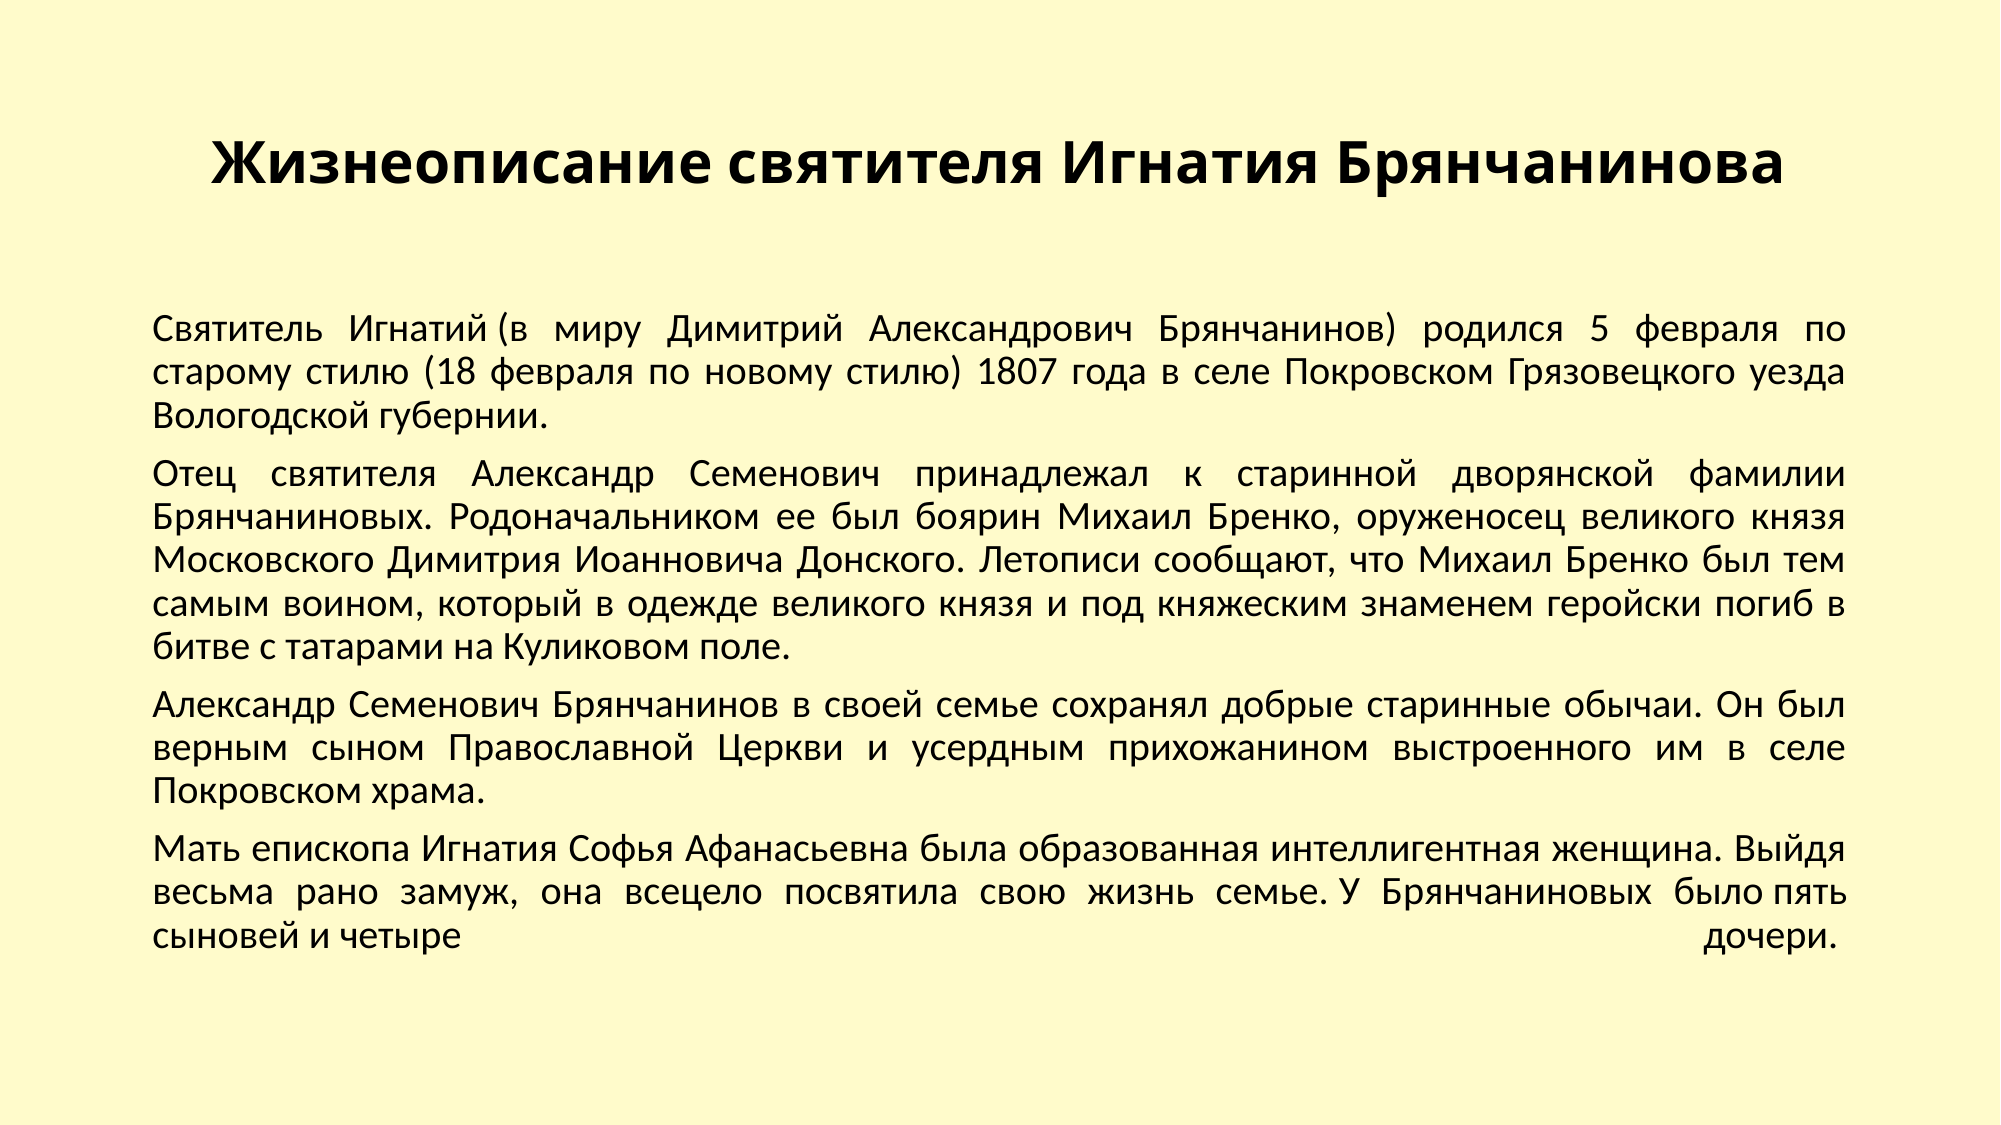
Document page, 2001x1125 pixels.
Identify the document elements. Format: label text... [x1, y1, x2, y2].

title Жизнеописание святителя Игнатия Брянчанинова [137, 59, 1863, 278]
list Святитель Игнатий (в миру Димитрий Александрович Брянчанинов) родился 5 февраля по старому стилю (18 февраля по новому стилю) 1807 года в селе Покровском Грязовецкого уезда Вологодской губернии. Отец святителя Александр Семенович принадлежал к старинной дворянской фамилии Брянчаниновых. Родоначальником ее был боярин Михаил Бренко, оруженосец великого князя Московского Димитрия Иоанновича Донского. Летописи сообщают, что Михаил Бренко был тем самым воином, который в одежде великого князя и под княжеским знаменем геройски погиб в битве с татарами на Куликовом поле. Александр Семенович Брянчанинов в своей семье сохранял добрые старинные обычаи. Он был верным сыном Православной Церкви и усердным прихожанином выстроенного им в селе Покровском храма. Мать епископа Игнатия Софья Афанасьевна была образованная интеллигентная женщина. Выйдя весьма рано замуж, она всецело посвятила свою жизнь семье. У Брянчаниновых было пять сыновей и четыре дочери. [137, 299, 1863, 1014]
